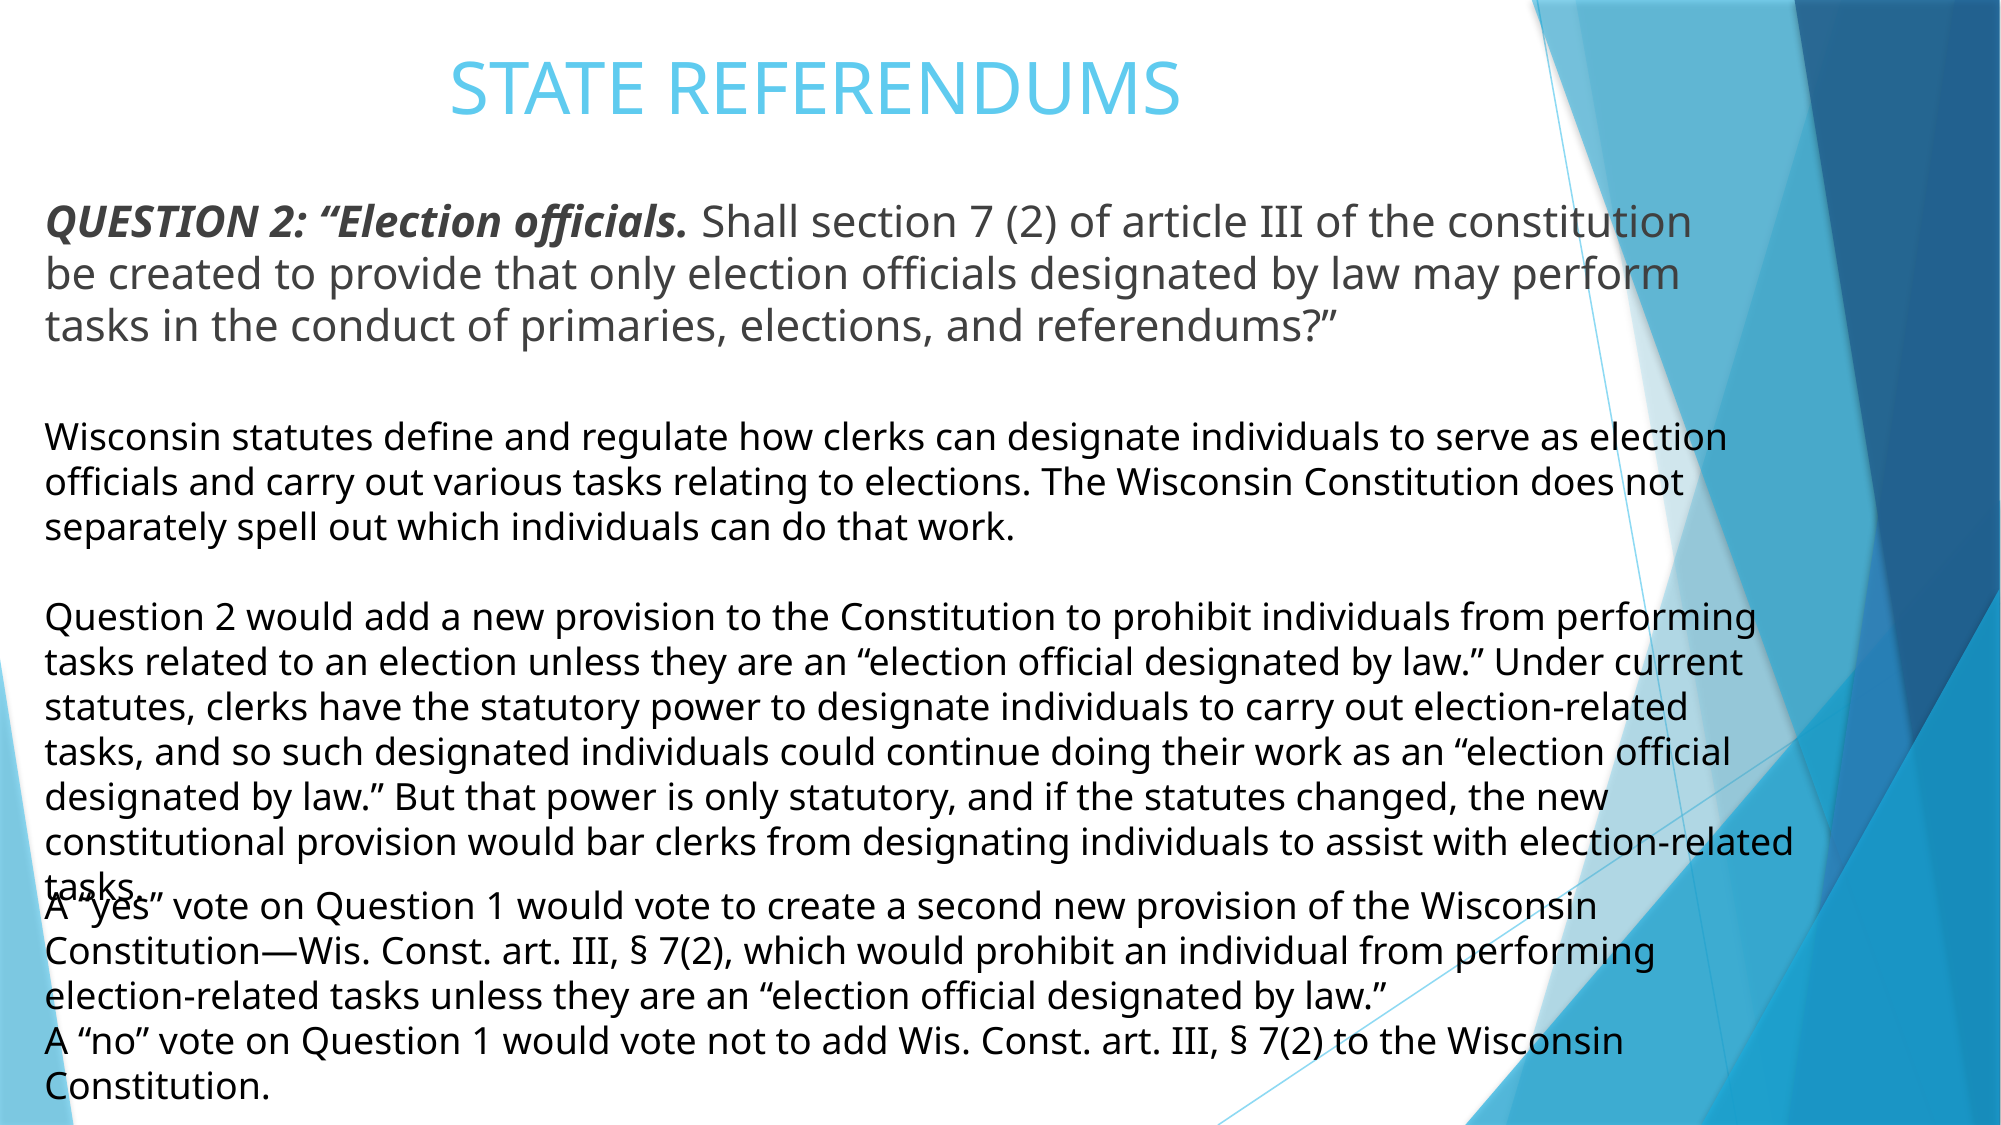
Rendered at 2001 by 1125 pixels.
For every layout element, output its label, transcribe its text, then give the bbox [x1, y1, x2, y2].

title STATE REFERENDUMS [111, 34, 1522, 136]
list QUESTION 2: “Election officials. Shall section 7 (2) of article III of the constitution be created to provide that only election officials designated by law may perform tasks in the conduct of primaries, elections, and referendums?” [29, 136, 1714, 358]
text_box Wisconsin statutes define and regulate how clerks can designate individuals to serve as election officials and carry out various tasks relating to elections. The Wisconsin Constitution does not separately spell out which individuals can do that work. Question 2 would add a new provision to the Constitution to prohibit individuals from performing tasks related to an election unless they are an “election official designated by law.” Under current statutes, clerks have the statutory power to designate individuals to carry out election-related tasks, and so such designated individuals could continue doing their work as an “election official designated by law.” But that power is only statutory, and if the statutes changed, the new constitutional provision would bar clerks from designating individuals to assist with election-related tasks. [29, 405, 1814, 874]
text_box A “yes” vote on Question 1 would vote to create a second new provision of the Wisconsin Constitution—Wis. Const. art. III, § 7(2), which would prohibit an individual from performing election-related tasks unless they are an “election official designated by law.” A “no” vote on Question 1 would vote not to add Wis. Const. art. III, § 7(2) to the Wisconsin Constitution. [29, 874, 1814, 1115]
